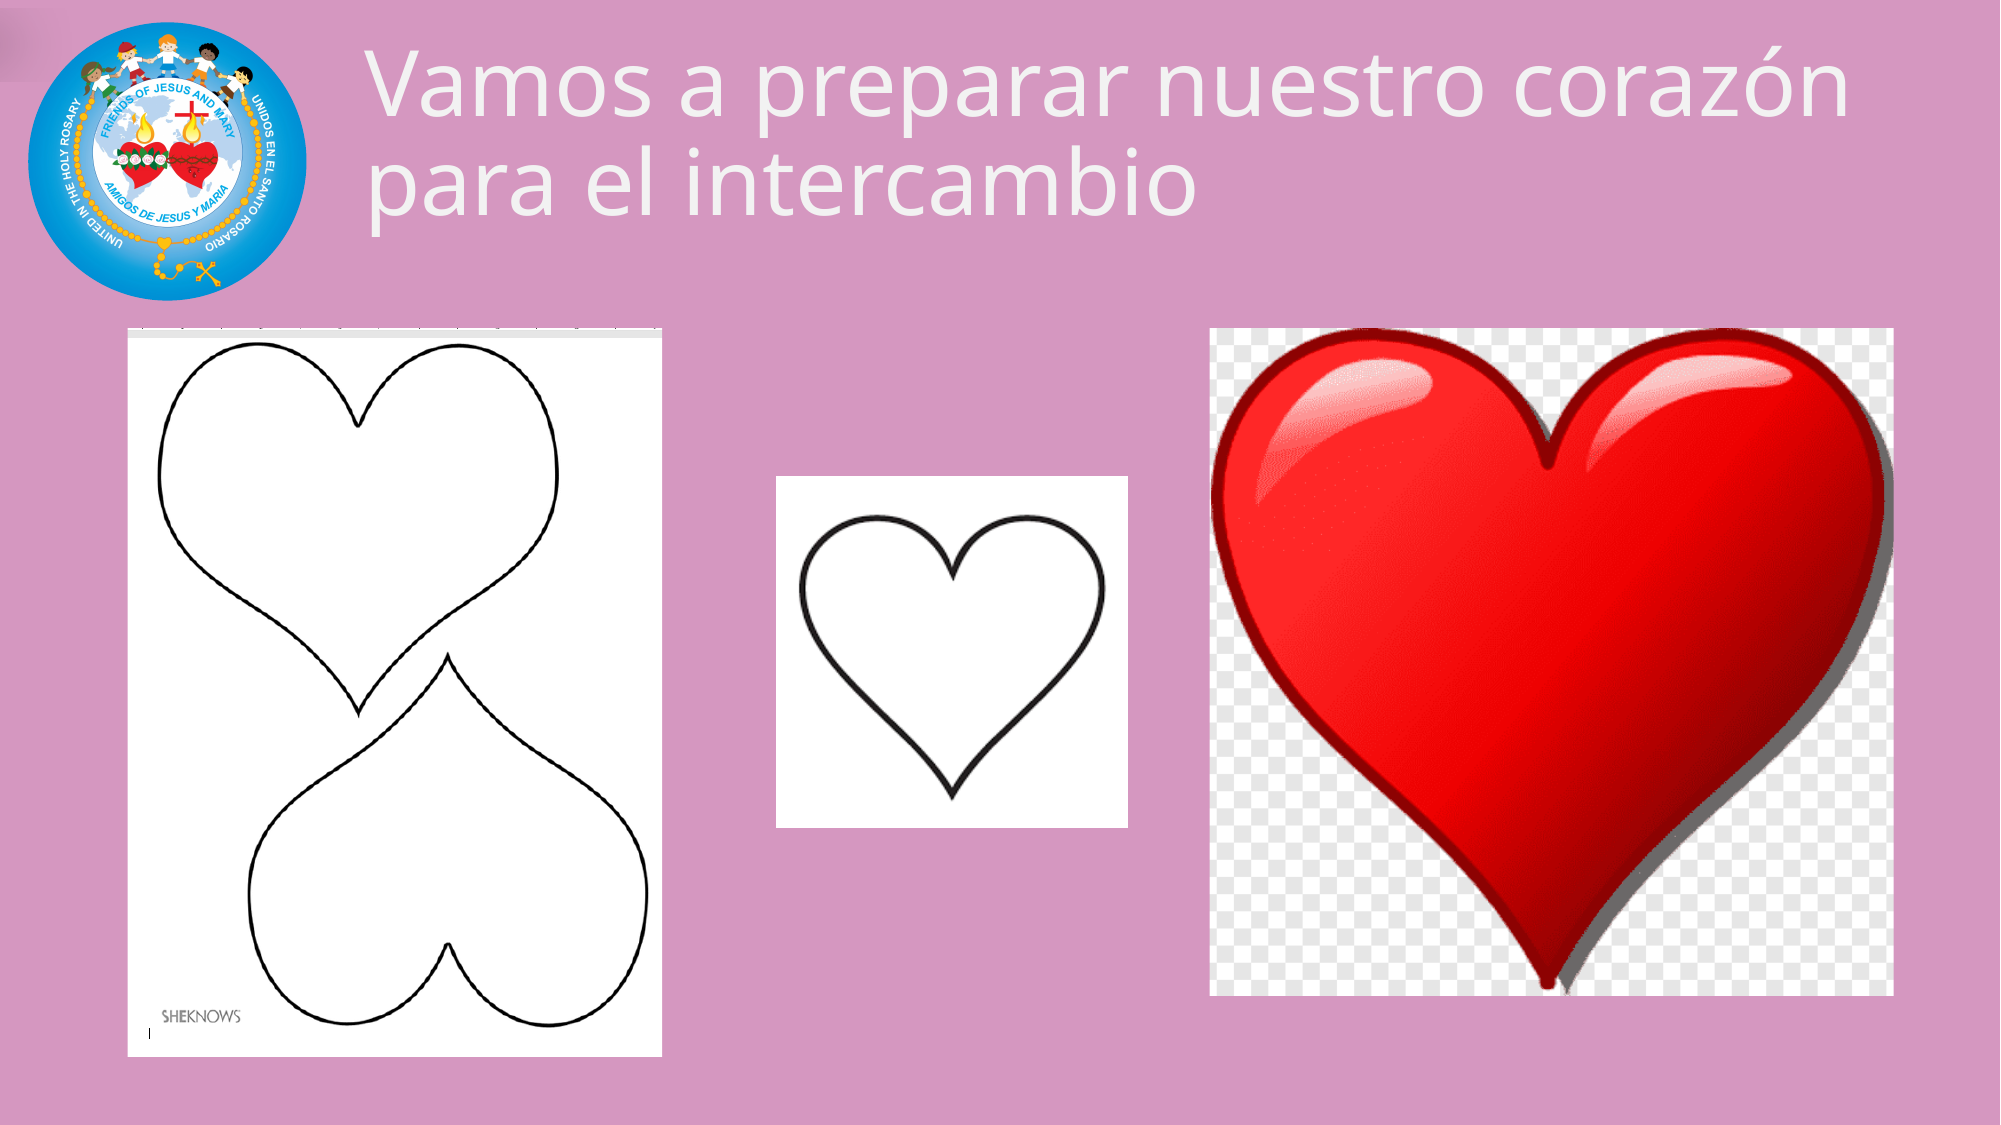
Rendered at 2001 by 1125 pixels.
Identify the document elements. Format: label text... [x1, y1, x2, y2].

picture [776, 476, 1128, 828]
picture [58, 35, 277, 286]
picture [127, 328, 663, 1057]
picture [1209, 328, 1894, 996]
title Vamos a preparar nuestro corazón para el intercambio [349, 27, 1953, 245]
